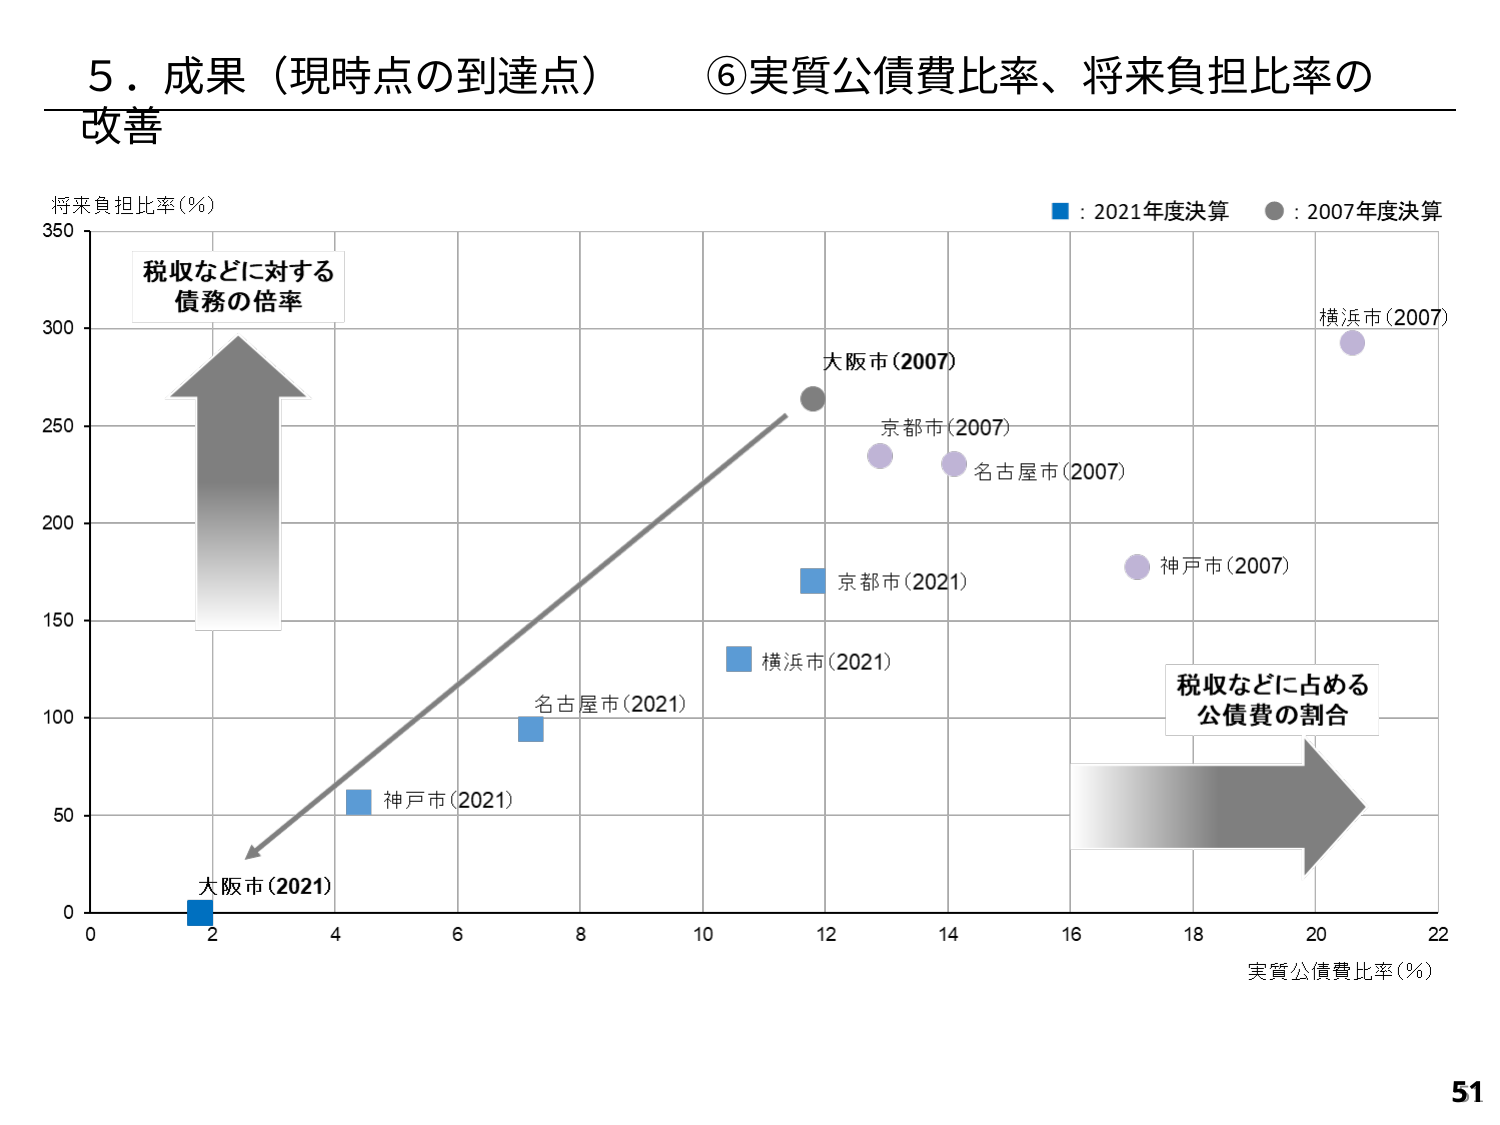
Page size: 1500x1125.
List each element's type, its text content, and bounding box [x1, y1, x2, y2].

slide_number 54 [1149, 1065, 1500, 1125]
picture [39, 186, 1461, 987]
text_box ５．成果（現時点の到達点） ⑥実質公債費比率、将来負担比率の改善 [65, 42, 1417, 109]
text_box ５．成果（現時点の到達点） ⑥実質公債費比率、将来負担比率の改善 [65, 118, 1417, 158]
